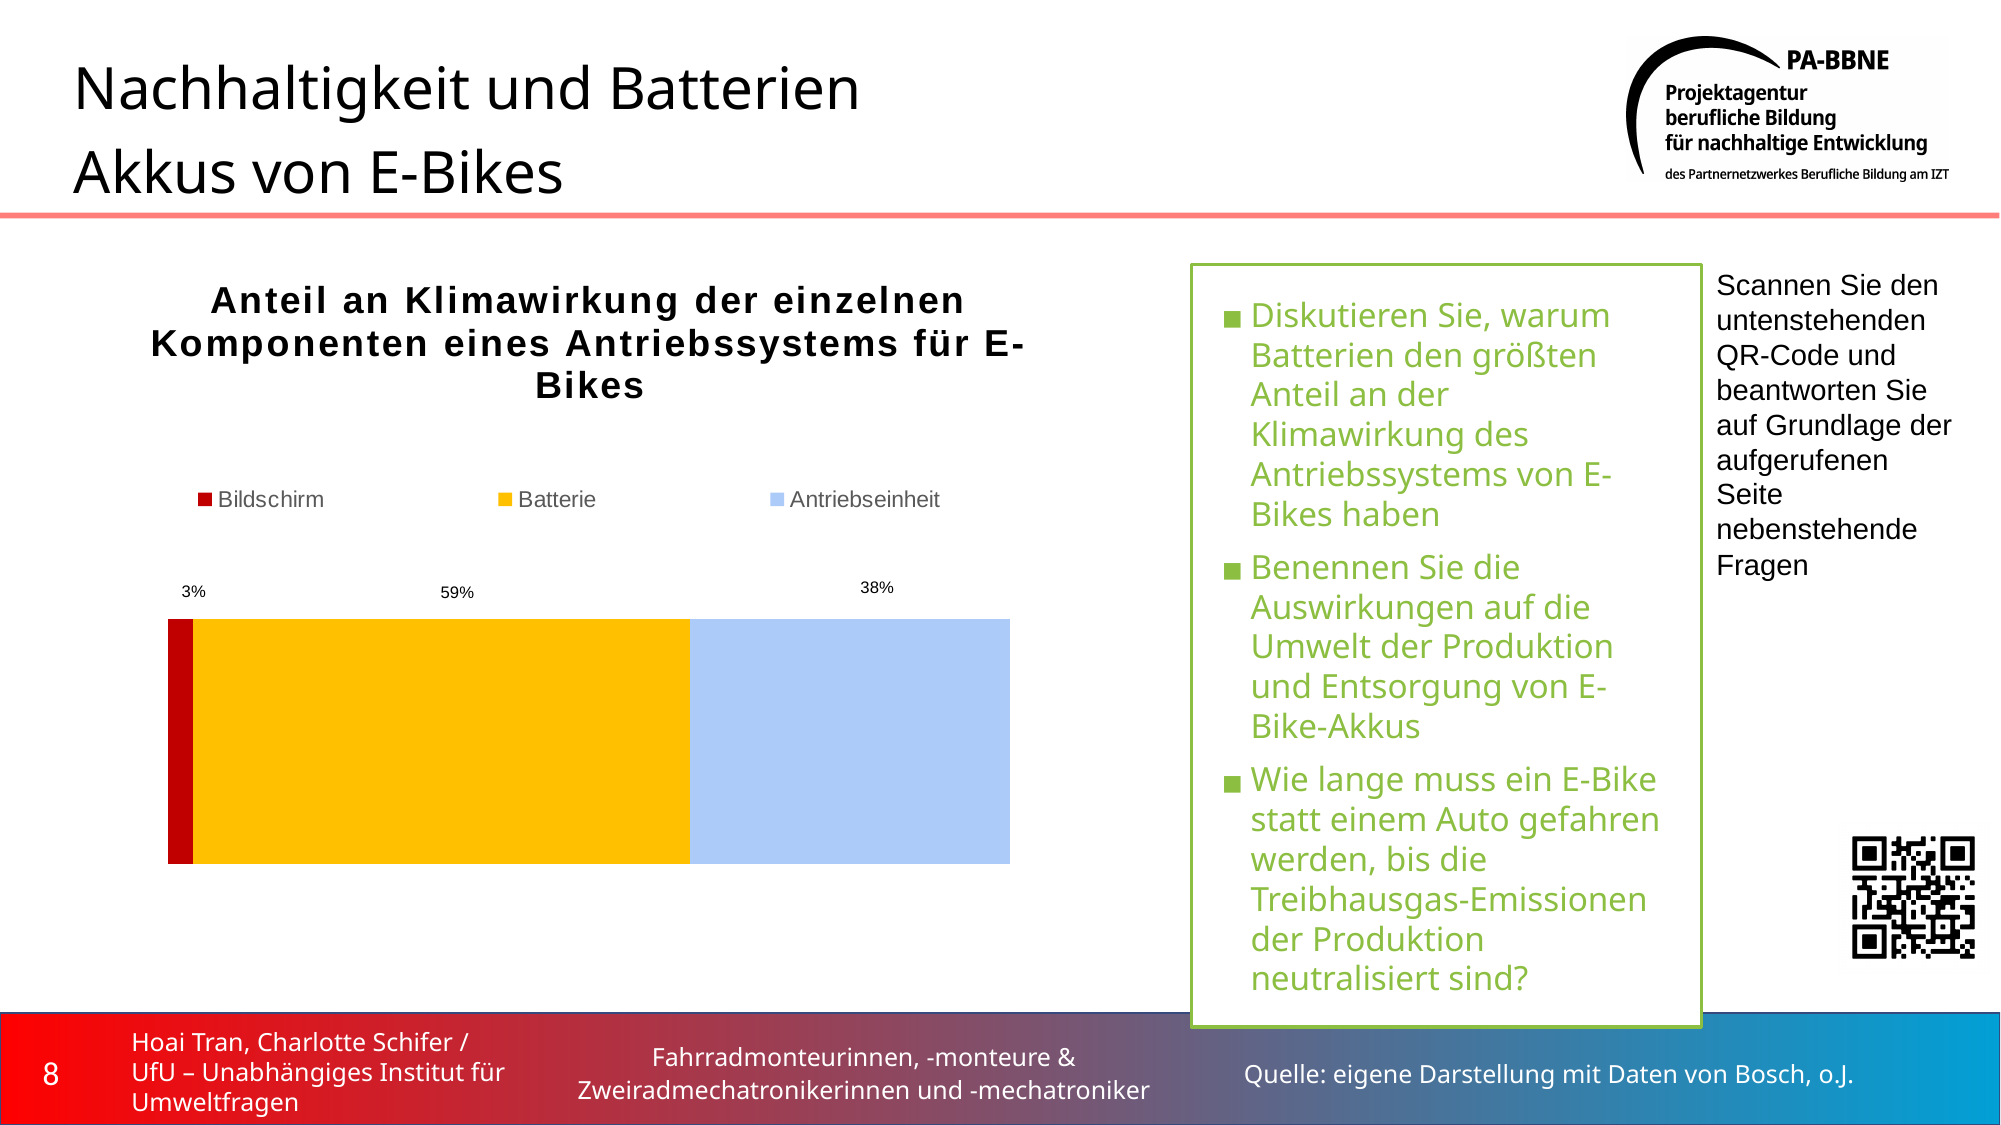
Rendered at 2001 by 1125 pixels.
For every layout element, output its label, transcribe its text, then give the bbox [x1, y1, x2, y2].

text_box Scannen Sie den untenstehenden QR-Code und beantworten Sie auf Grundlage der aufgerufenen Seite nebenstehende Fragen [1701, 258, 1974, 589]
list Fahrradmonteurinnen, -monteure & Zweiradmechatronikerinnen und -mechatroniker [549, 1026, 1179, 1118]
title Nachhaltigkeit und Batterien Akkus von E-Bikes [59, 29, 1559, 207]
chart [0, 245, 1179, 974]
footer Hoai Tran, Charlotte Schifer / UfU – Unabhängiges Institut für Umweltfragen [116, 1026, 534, 1118]
picture [1626, 36, 1949, 182]
text_box Diskutieren Sie, warum Batterien den größten Anteil an der Klimawirkung des Antriebssystems von E-Bikes haben Benennen Sie die Auswirkungen auf die Umwelt der Produktion und Entsorgung von E-Bike-Akkus Wie lange muss ein E-Bike statt einem Auto gefahren werden, bis die Treibhausgas-Emissionen der Produktion neutralisiert sind? [1191, 264, 1702, 1026]
picture [1837, 821, 1990, 975]
list Quelle: eigene Darstellung mit Daten von Bosch, o.J. [1191, 1026, 1949, 1118]
slide_number ‹#› [0, 1026, 102, 1118]
